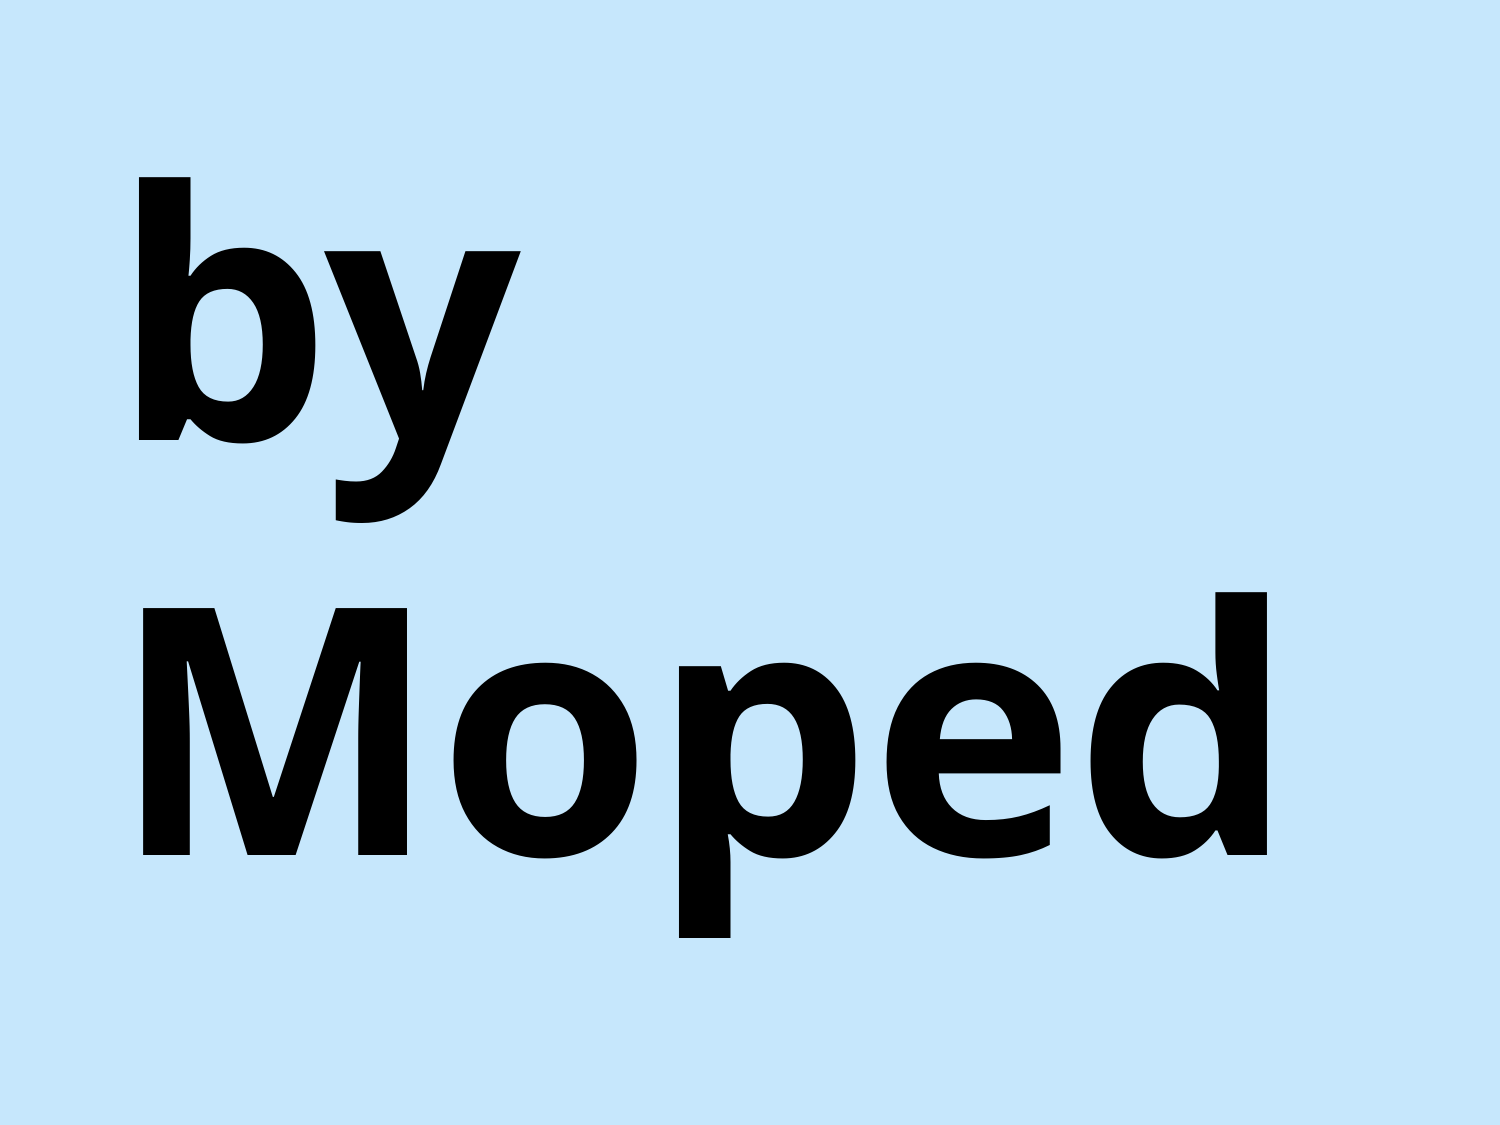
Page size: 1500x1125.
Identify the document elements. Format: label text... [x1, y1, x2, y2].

list by Moped [75, 87, 1425, 1035]
